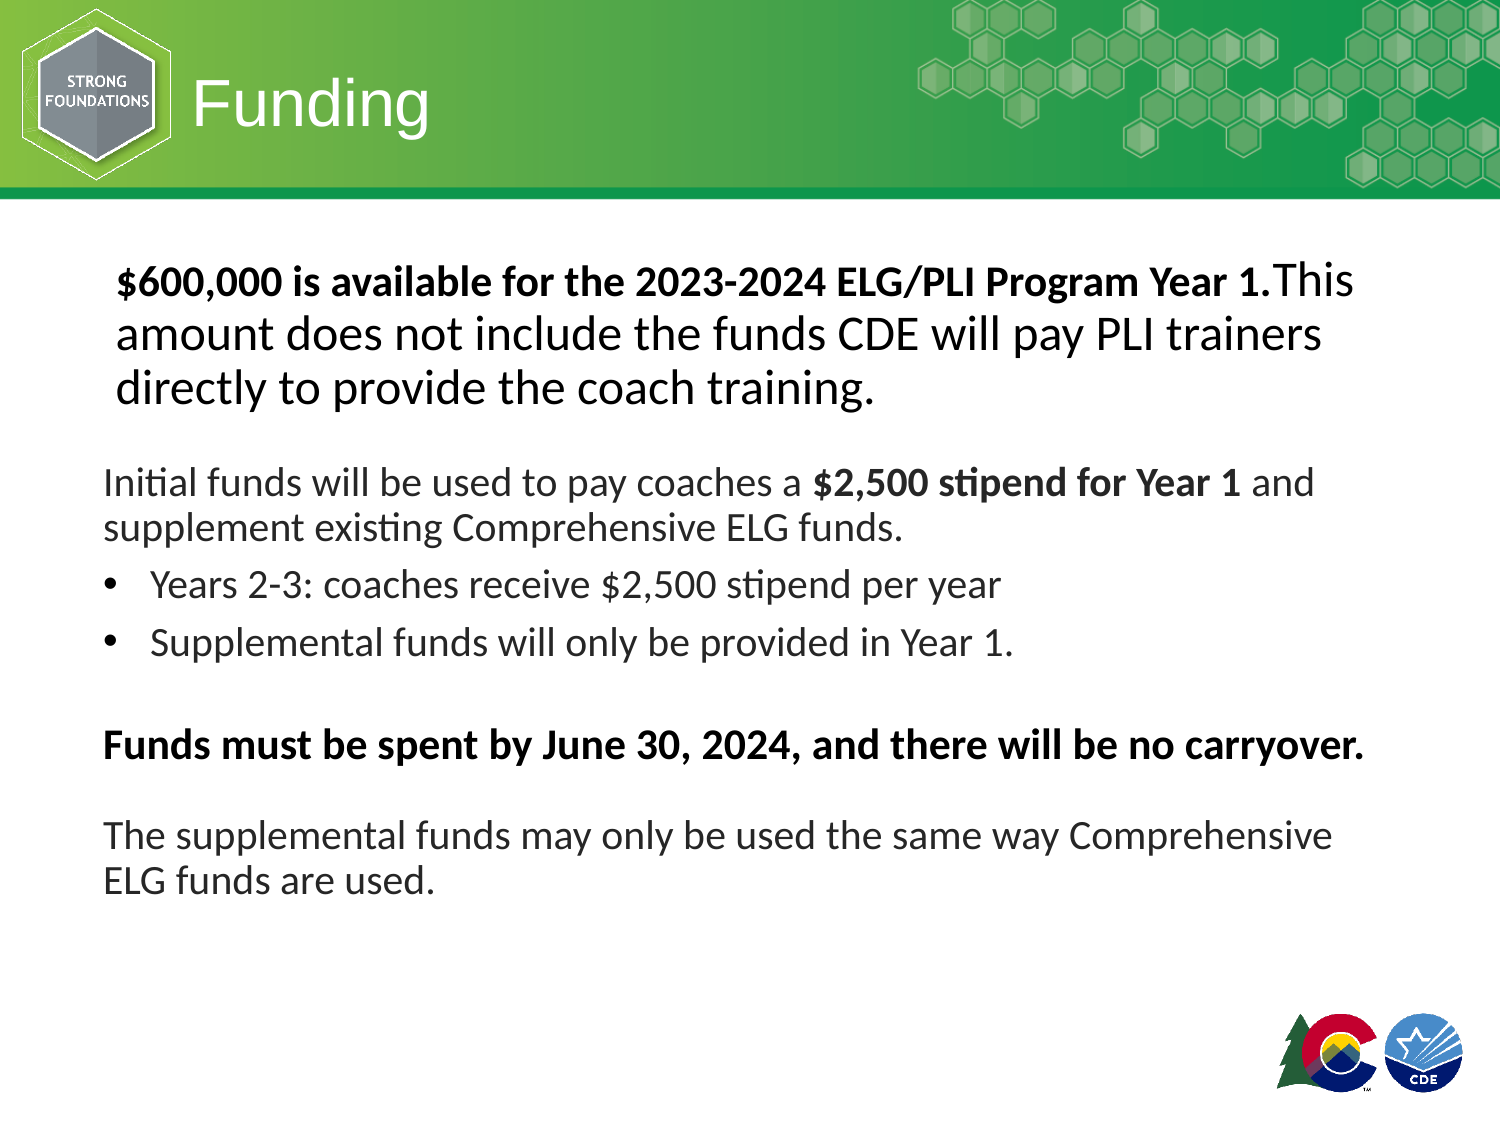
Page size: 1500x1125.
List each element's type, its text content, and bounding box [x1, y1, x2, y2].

picture [0, 0, 1500, 200]
picture [1275, 1012, 1463, 1093]
list $600,000 is available for the 2023-2024 ELG/PLI Program Year 1.This amount does not include the funds CDE will pay PLI trainers directly to provide the coach training. Initial funds will be used to pay coaches a $2,500 stipend for Year 1 and supplement existing Comprehensive ELG funds. Years 2-3: coaches receive $2,500 stipend per year Supplemental funds will only be provided in Year 1. Funds must be spent by June 30, 2024, and there will be no carryover. The supplemental funds may only be used the same way Comprehensive ELG funds are used. [103, 182, 1397, 1090]
title Funding [191, 68, 1038, 166]
